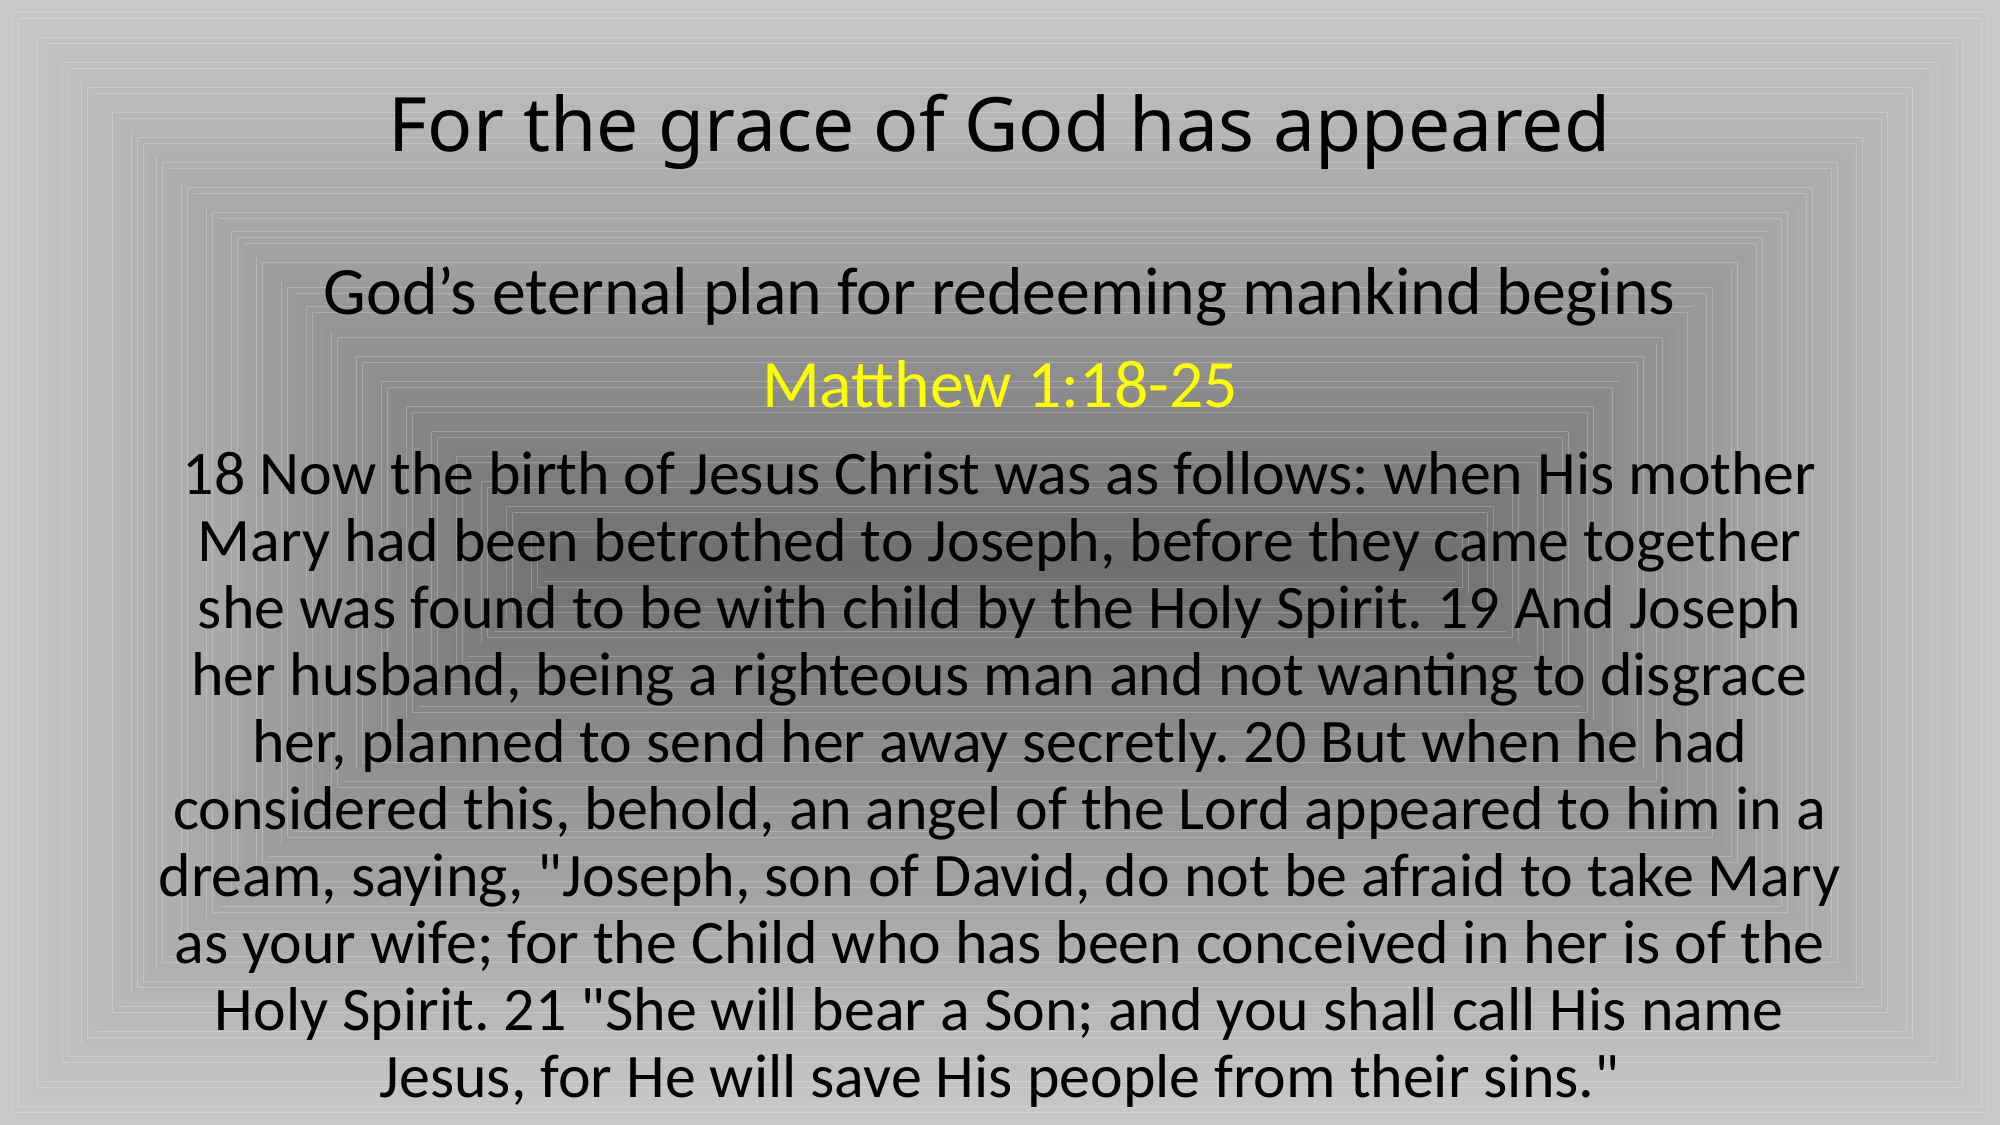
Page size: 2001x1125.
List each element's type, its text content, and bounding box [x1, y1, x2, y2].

list God’s eternal plan for redeeming mankind begins Matthew 1:18-25 18 Now the birth of Jesus Christ was as follows: when His mother Mary had been betrothed to Joseph, before they came together she was found to be with child by the Holy Spirit. 19 And Joseph her husband, being a righteous man and not wanting to disgrace her, planned to send her away secretly. 20 But when he had considered this, behold, an angel of the Lord appeared to him in a dream, saying, "Joseph, son of David, do not be afraid to take Mary as your wife; for the Child who has been conceived in her is of the Holy Spirit. 21 "She will bear a Son; and you shall call His name Jesus, for He will save His people from their sins." [137, 248, 1863, 1125]
title For the grace of God has appeared [137, 59, 1863, 194]
